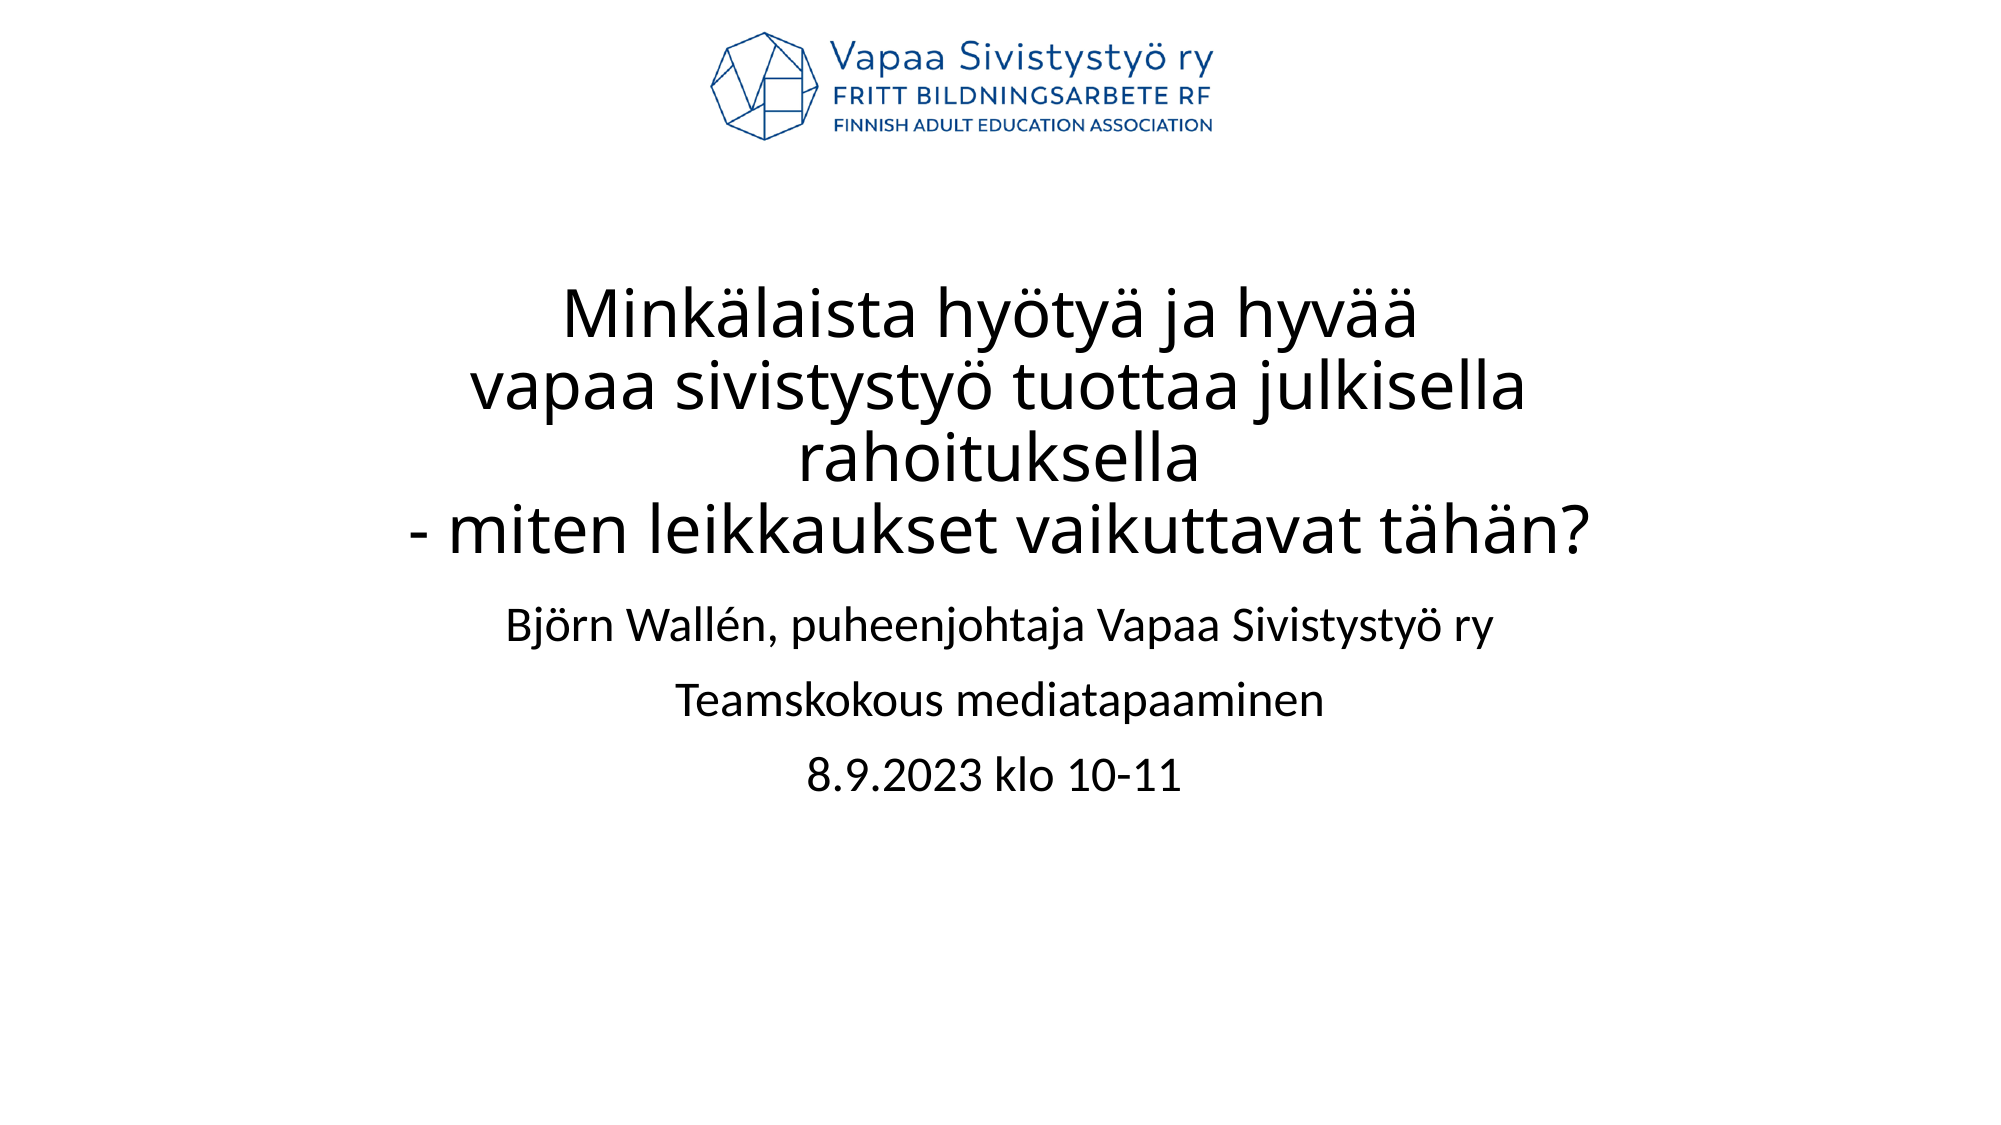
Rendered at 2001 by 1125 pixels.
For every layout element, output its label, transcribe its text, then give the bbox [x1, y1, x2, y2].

picture [693, 15, 1230, 156]
subtitle Björn Wallén, puheenjohtaja Vapaa Sivistystyö ry Teamskokous mediatapaaminen 8.9.2023 klo 10-11 [249, 590, 1750, 863]
title Minkälaista hyötyä ja hyvää vapaa sivistystyö tuottaa julkisella rahoituksella - miten leikkaukset vaikuttavat tähän? [249, 184, 1750, 576]
